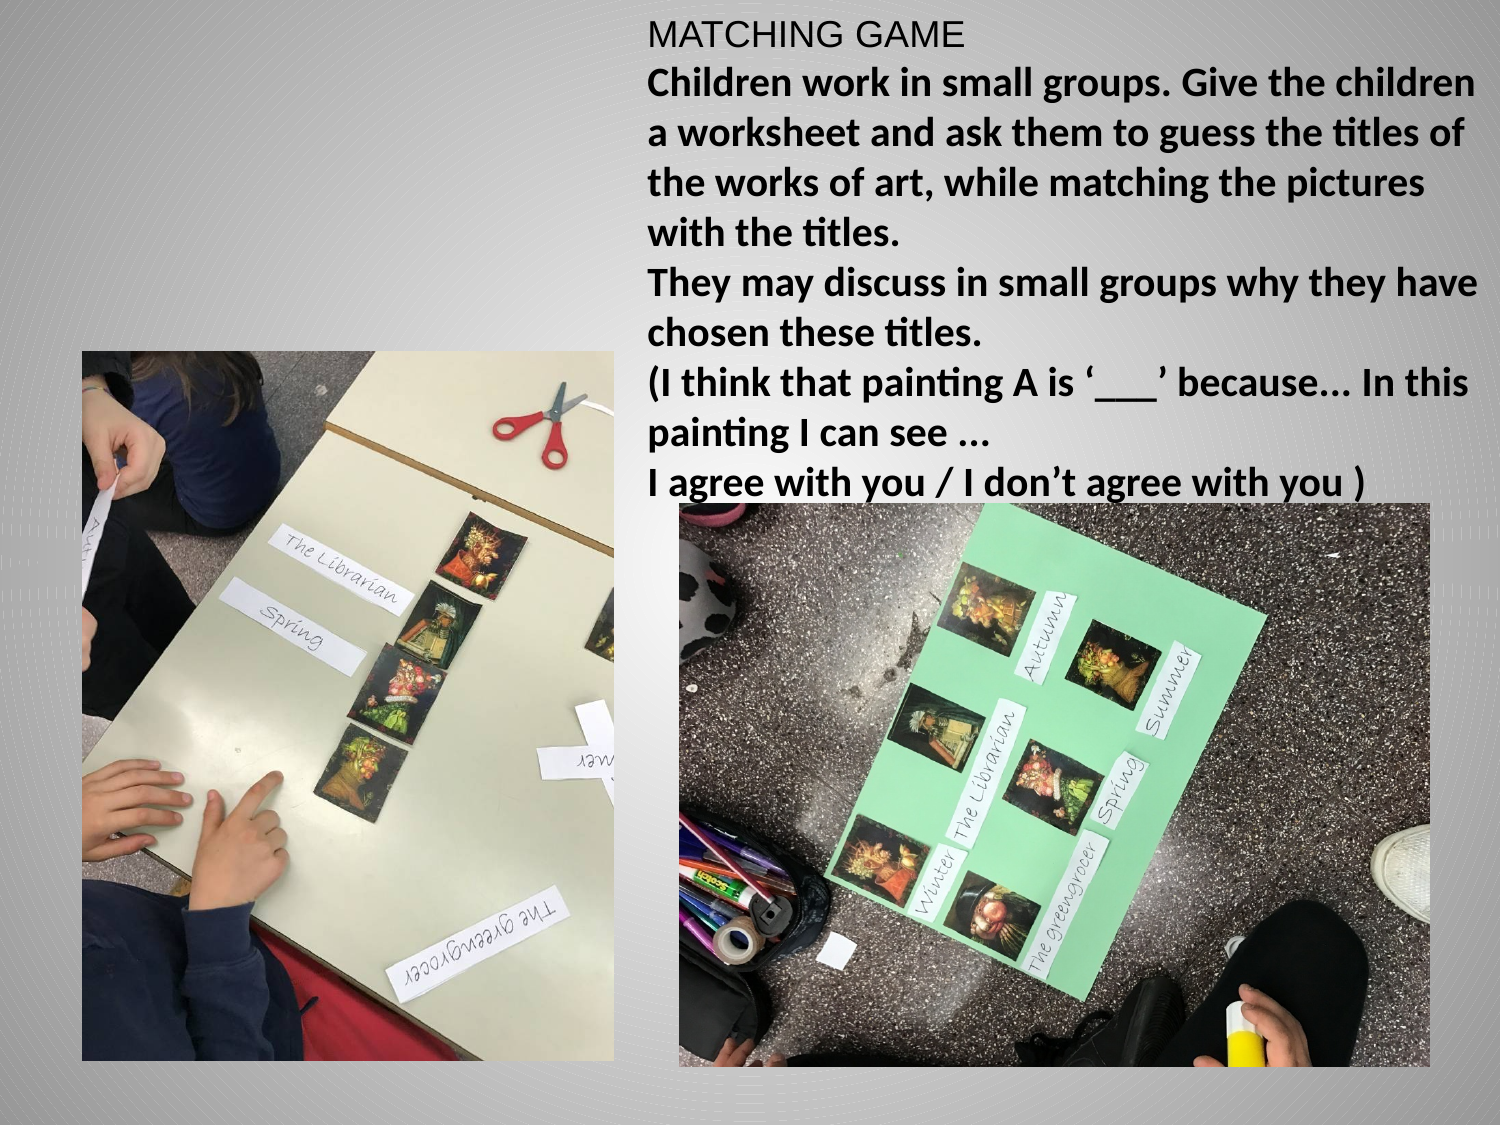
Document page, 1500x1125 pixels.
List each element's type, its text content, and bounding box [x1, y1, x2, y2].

text_box MATCHING GAME Children work in small groups. Give the children a worksheet and ask them to guess the titles of the works of art, while matching the pictures with the titles. They may discuss in small groups why they have chosen these titles. (I think that painting A is ‘___’ because... In this painting I can see ... I agree with you / I don’t agree with you ) [632, 2, 1500, 513]
picture [81, 351, 614, 1061]
picture [679, 503, 1430, 1067]
